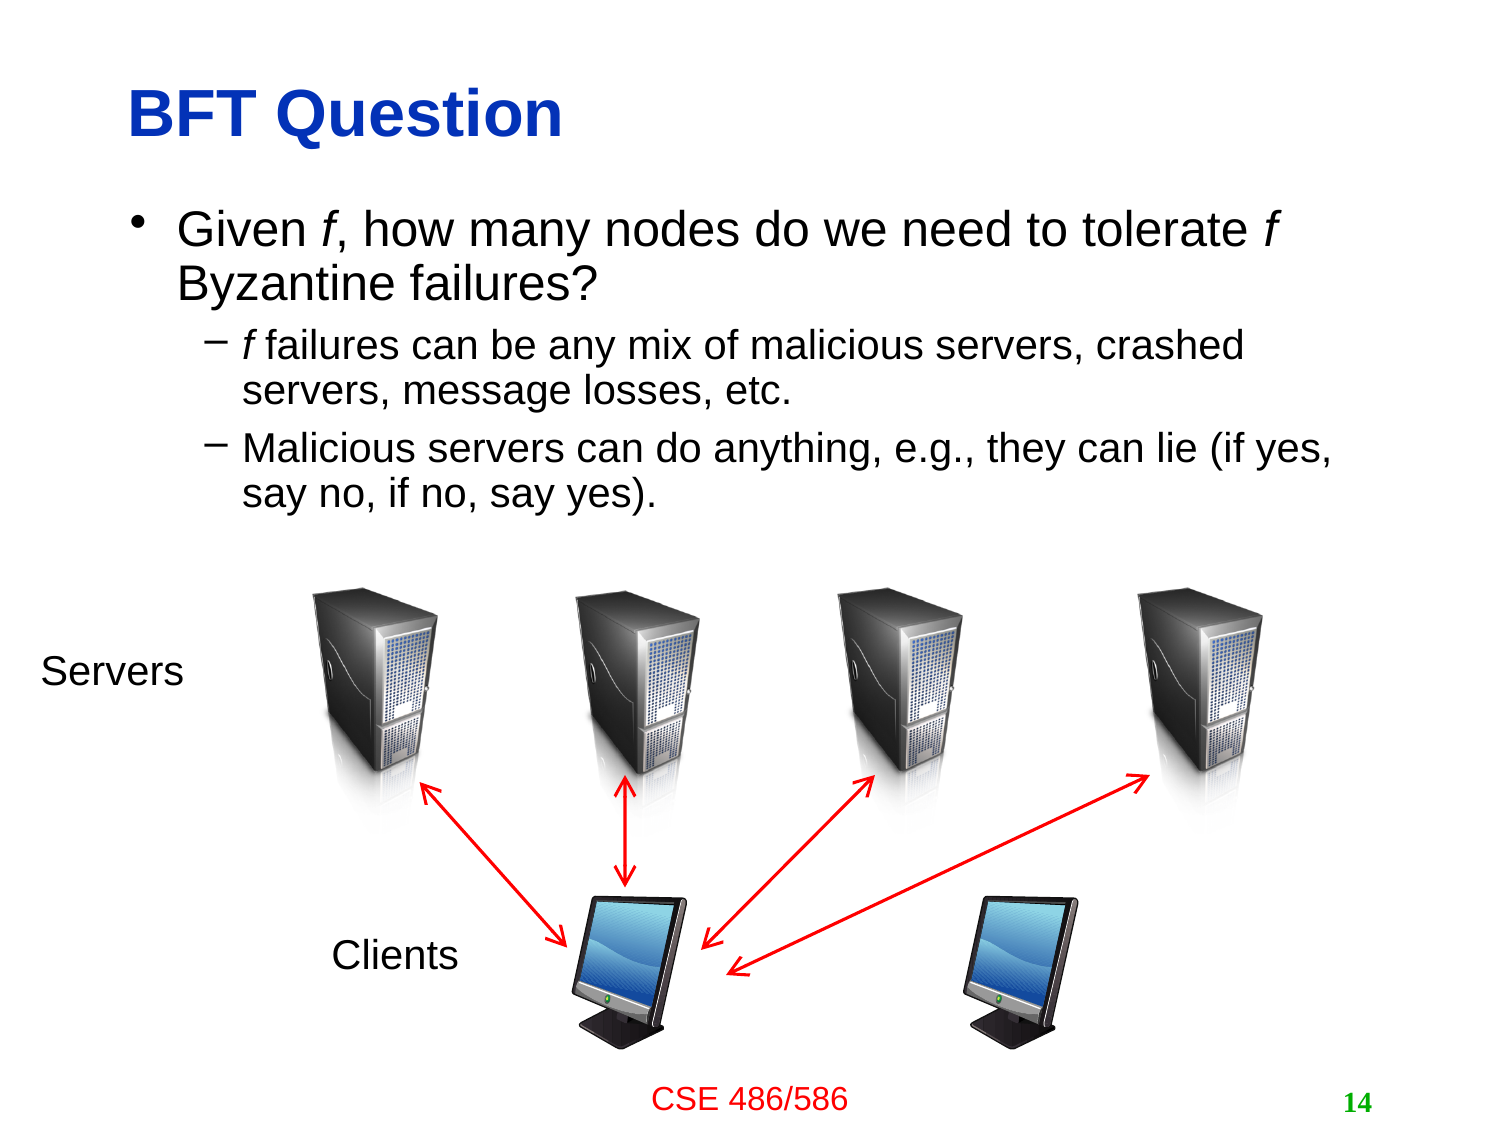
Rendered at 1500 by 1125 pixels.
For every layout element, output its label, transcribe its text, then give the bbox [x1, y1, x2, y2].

picture [1137, 587, 1263, 835]
text_box Servers [25, 636, 200, 701]
text_box Clients [316, 920, 475, 985]
picture [837, 587, 963, 835]
text_box [613, 846, 637, 888]
text_box [726, 783, 1132, 976]
text_box [700, 818, 832, 950]
slide_number 14 [1074, 1076, 1388, 1125]
list Given f, how many nodes do we need to tolerate f Byzantine failures? f failures can be any mix of malicious servers, crashed servers, message losses, etc. Malicious servers can do anything, e.g., they can lie (if yes, say no, if no, say yes). [114, 195, 1376, 1005]
picture [570, 894, 688, 1051]
title BFT Question [112, 53, 1310, 176]
picture [312, 587, 438, 835]
picture [574, 589, 701, 838]
picture [962, 894, 1080, 1051]
